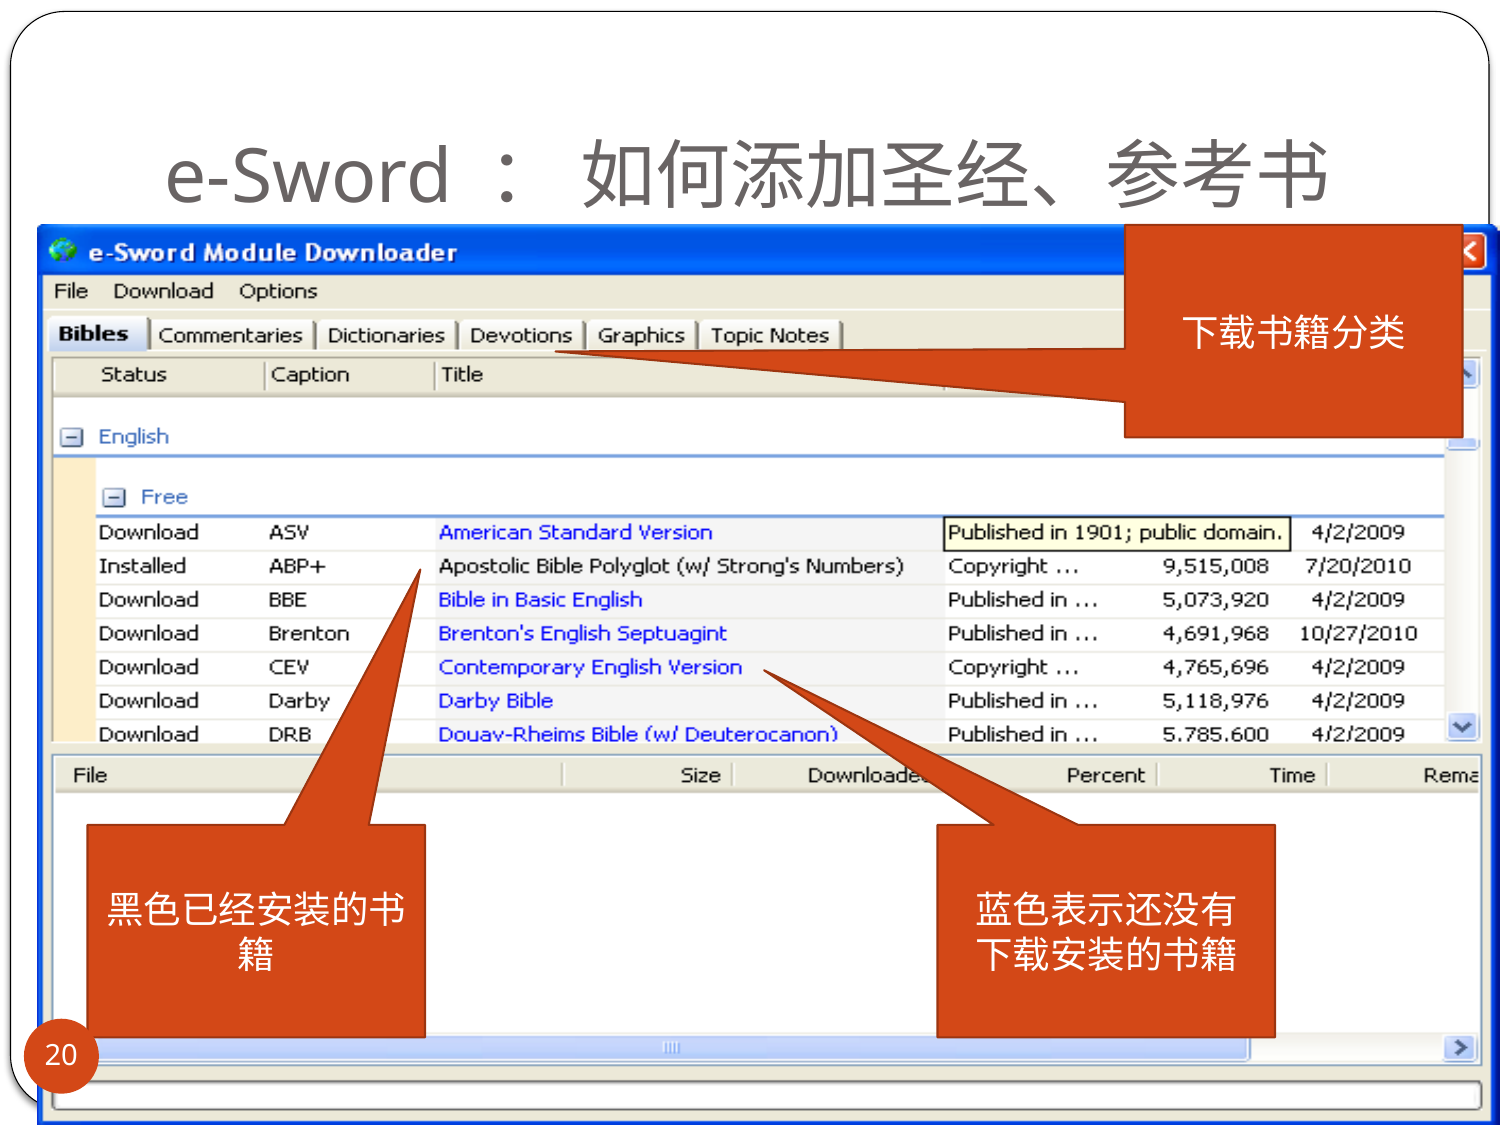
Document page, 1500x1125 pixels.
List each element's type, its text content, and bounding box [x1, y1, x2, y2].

picture [37, 224, 1500, 1125]
title e-Sword ： 如何添加圣经、参考书 [150, 45, 1425, 224]
slide_number 20 [23, 1032, 32, 1080]
